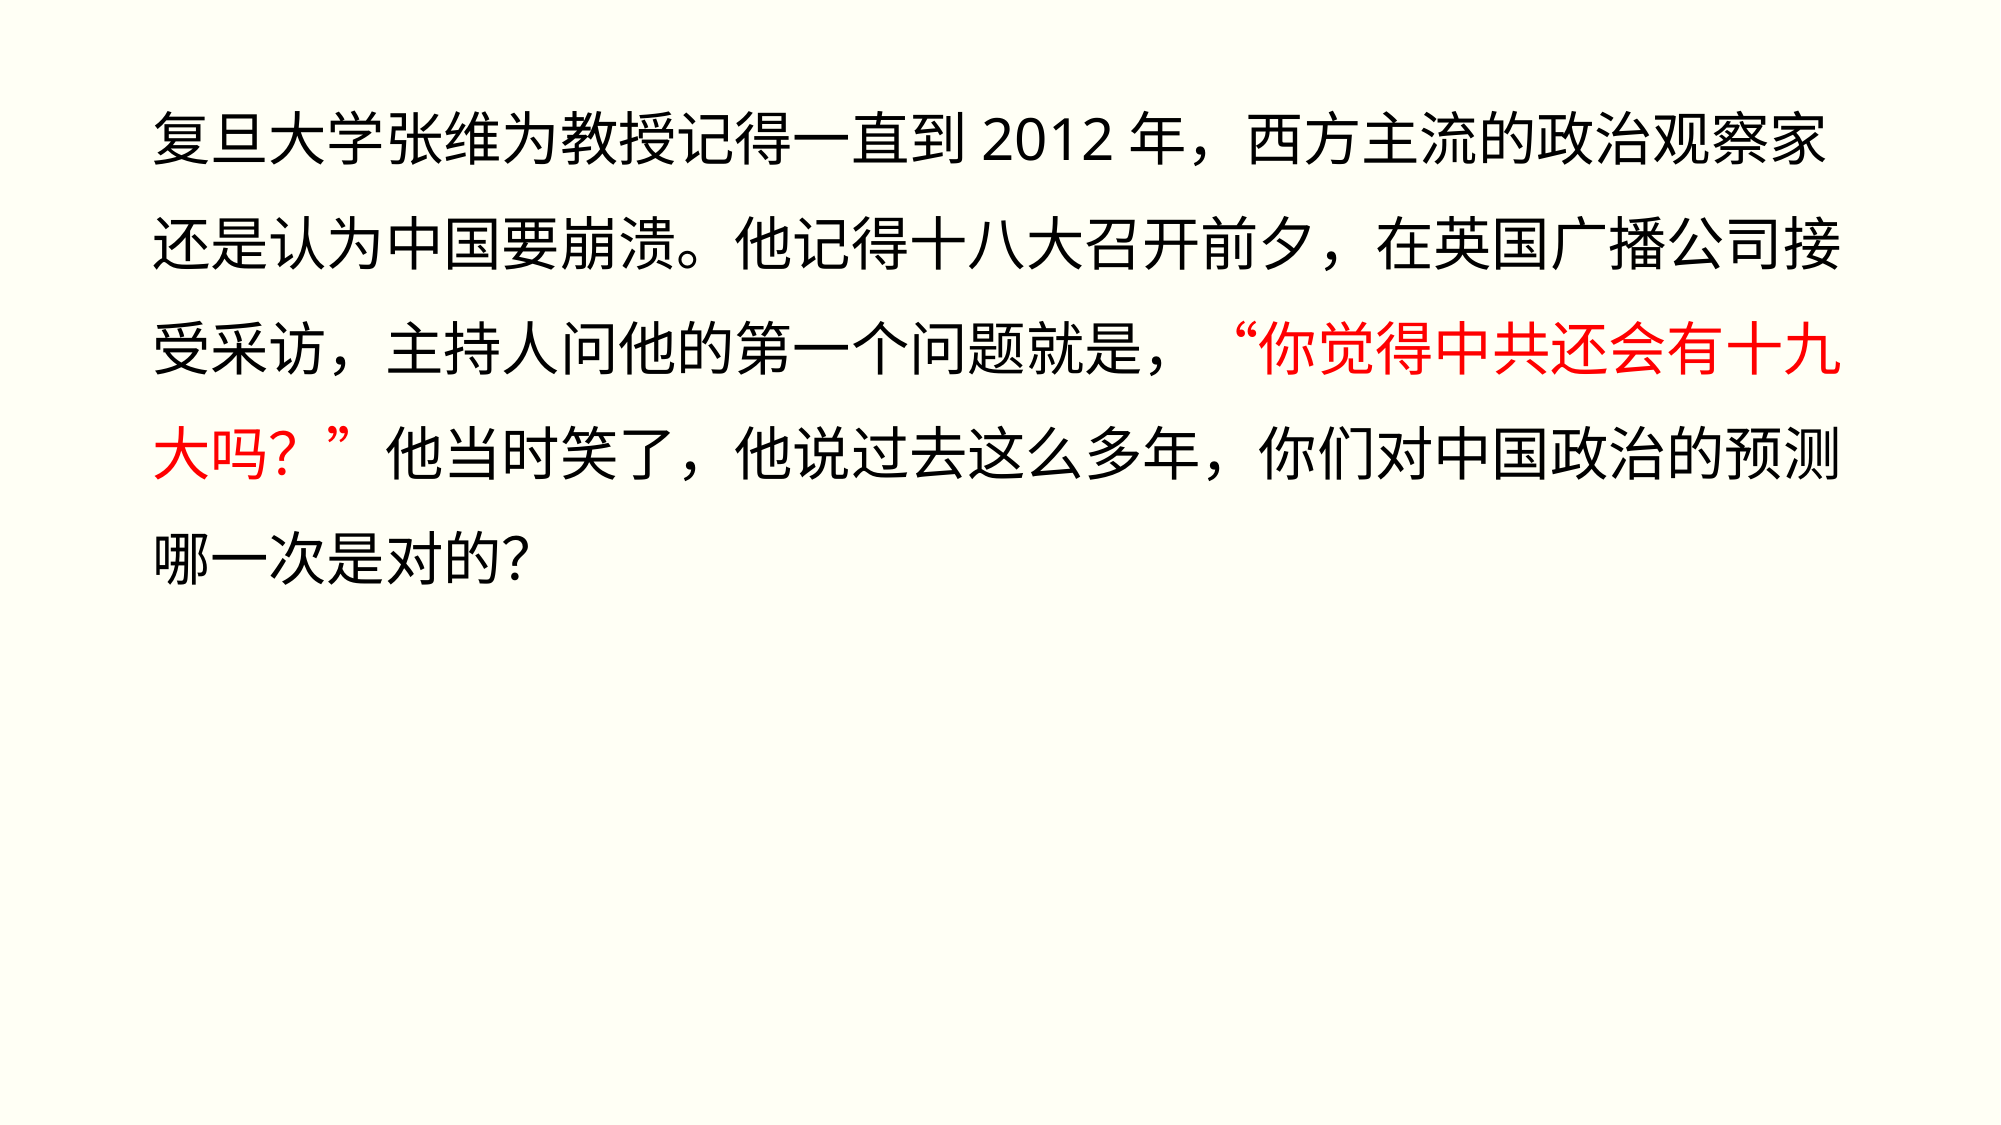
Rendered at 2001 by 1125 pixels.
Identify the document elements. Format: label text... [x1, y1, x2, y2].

title 复旦大学张维为教授记得一直到2012年，西方主流的政治观察家还是认为中国要崩溃。他记得十八大召开前夕，在英国广播公司接受采访，主持人问他的第一个问题就是，“你觉得中共还会有十九大吗？”他当时笑了，他说过去这么多年，你们对中国政治的预测哪一次是对的？ [137, 59, 1863, 278]
